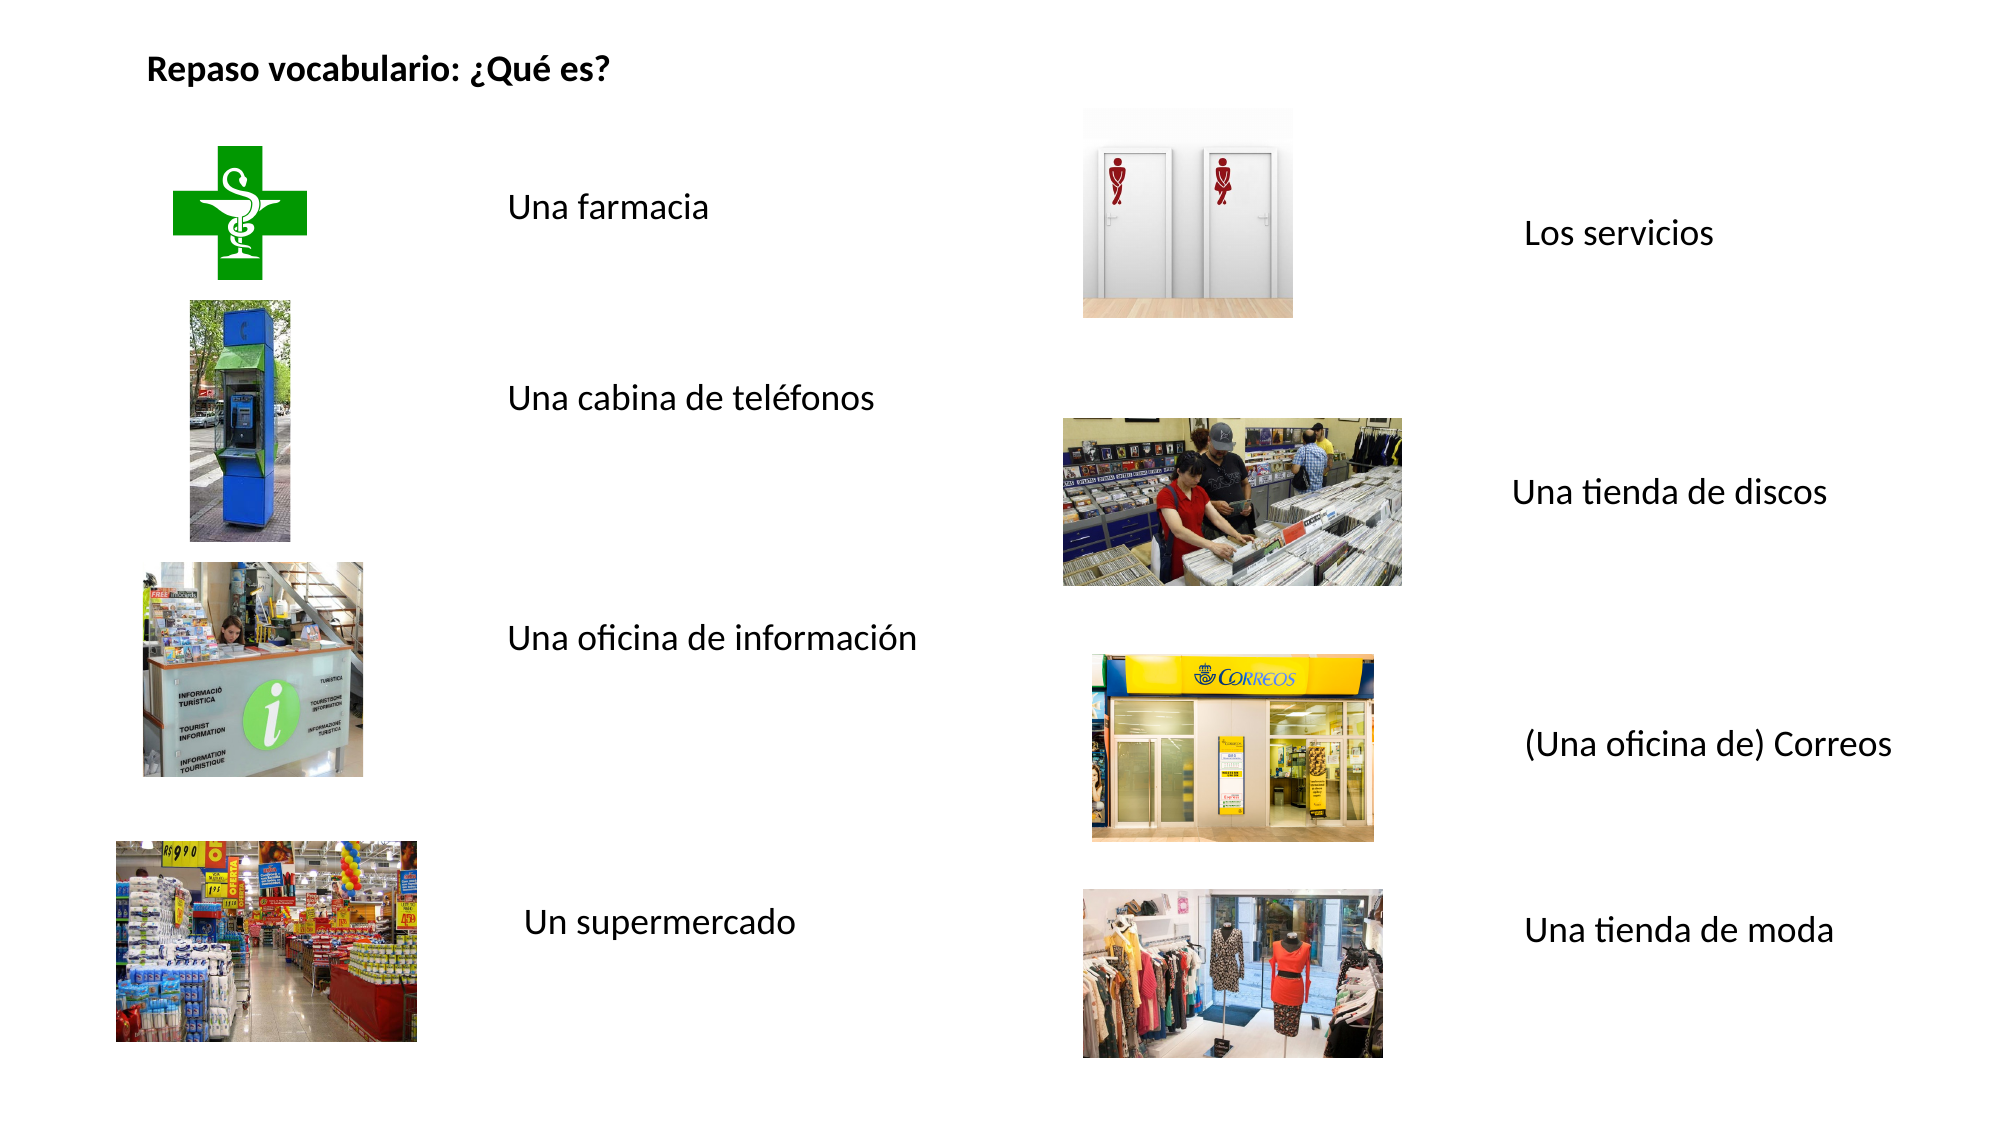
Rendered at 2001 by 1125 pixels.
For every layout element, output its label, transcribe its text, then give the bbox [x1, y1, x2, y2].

picture [189, 300, 291, 542]
text_box Una farmacia [492, 174, 847, 235]
text_box Repaso vocabulario: ¿Qué es? [132, 37, 654, 97]
text_box Los servicios [1509, 200, 1792, 261]
text_box Una oficina de información [492, 605, 960, 666]
picture [142, 562, 364, 777]
picture [1082, 889, 1383, 1058]
picture [1092, 654, 1374, 842]
text_box Un supermercado [509, 889, 902, 950]
text_box Una tienda de moda [1509, 897, 1930, 957]
picture [1063, 418, 1402, 586]
text_box (Una oficina de) Correos [1509, 711, 1917, 772]
text_box Una cabina de teléfonos [492, 365, 976, 426]
picture [116, 841, 417, 1042]
picture [173, 146, 307, 280]
picture [1082, 108, 1293, 318]
text_box Una tienda de discos [1497, 459, 1917, 520]
